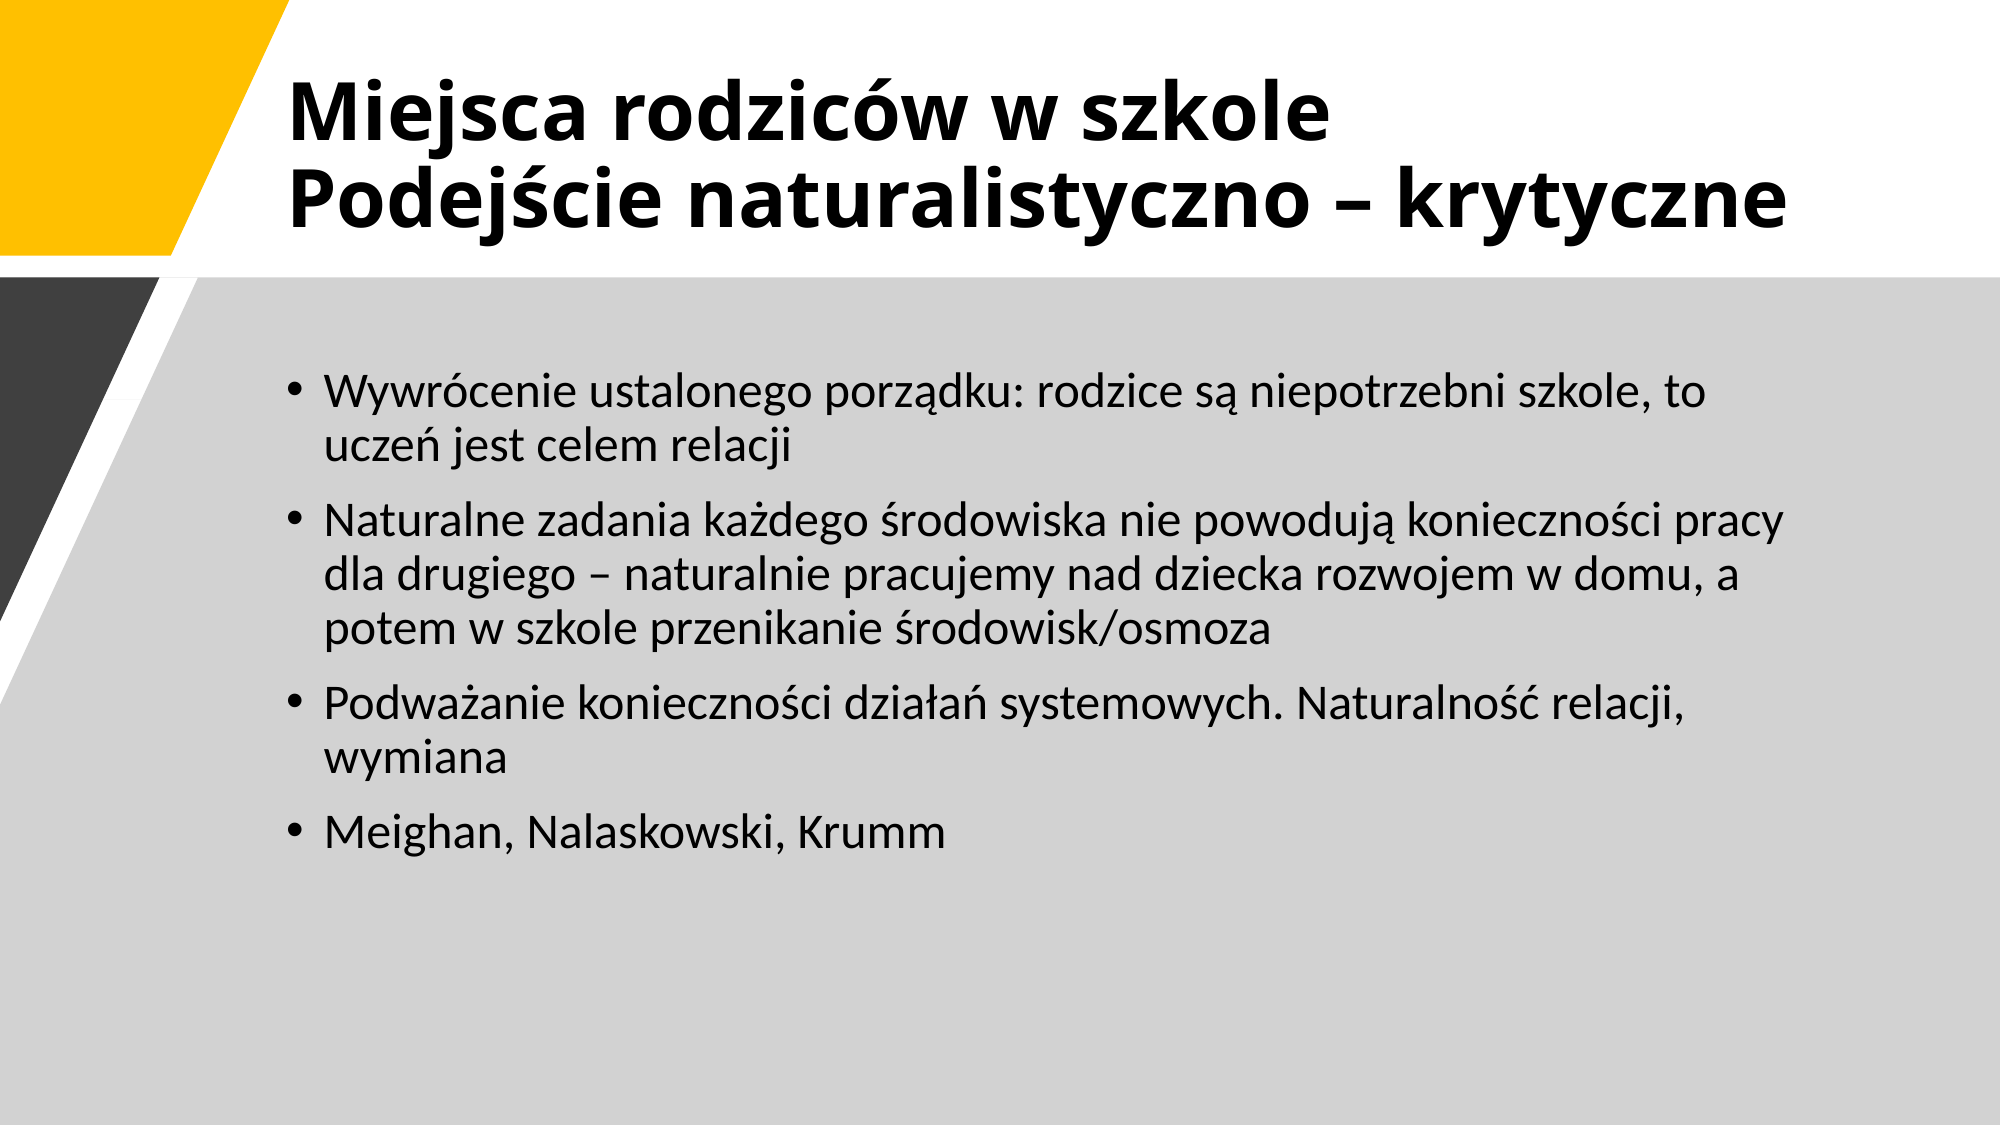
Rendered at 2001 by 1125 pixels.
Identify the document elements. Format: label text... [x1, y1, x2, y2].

text_box [0, 0, 291, 257]
title Miejsca rodziców w szkole Podejście naturalistyczno – krytyczne [271, 60, 1808, 255]
text_box [0, 276, 162, 622]
text_box [0, 276, 2000, 1125]
list Wywrócenie ustalonego porządku: rodzice są niepotrzebni szkole, to uczeń jest celem relacji Naturalne zadania każdego środowiska nie powodują konieczności pracy dla drugiego – naturalnie pracujemy nad dziecka rozwojem w domu, a potem w szkole przenikanie środowisk/osmoza Podważanie konieczności działań systemowych. Naturalność relacji, wymiana Meighan, Nalaskowski, Krumm [271, 356, 1808, 1020]
